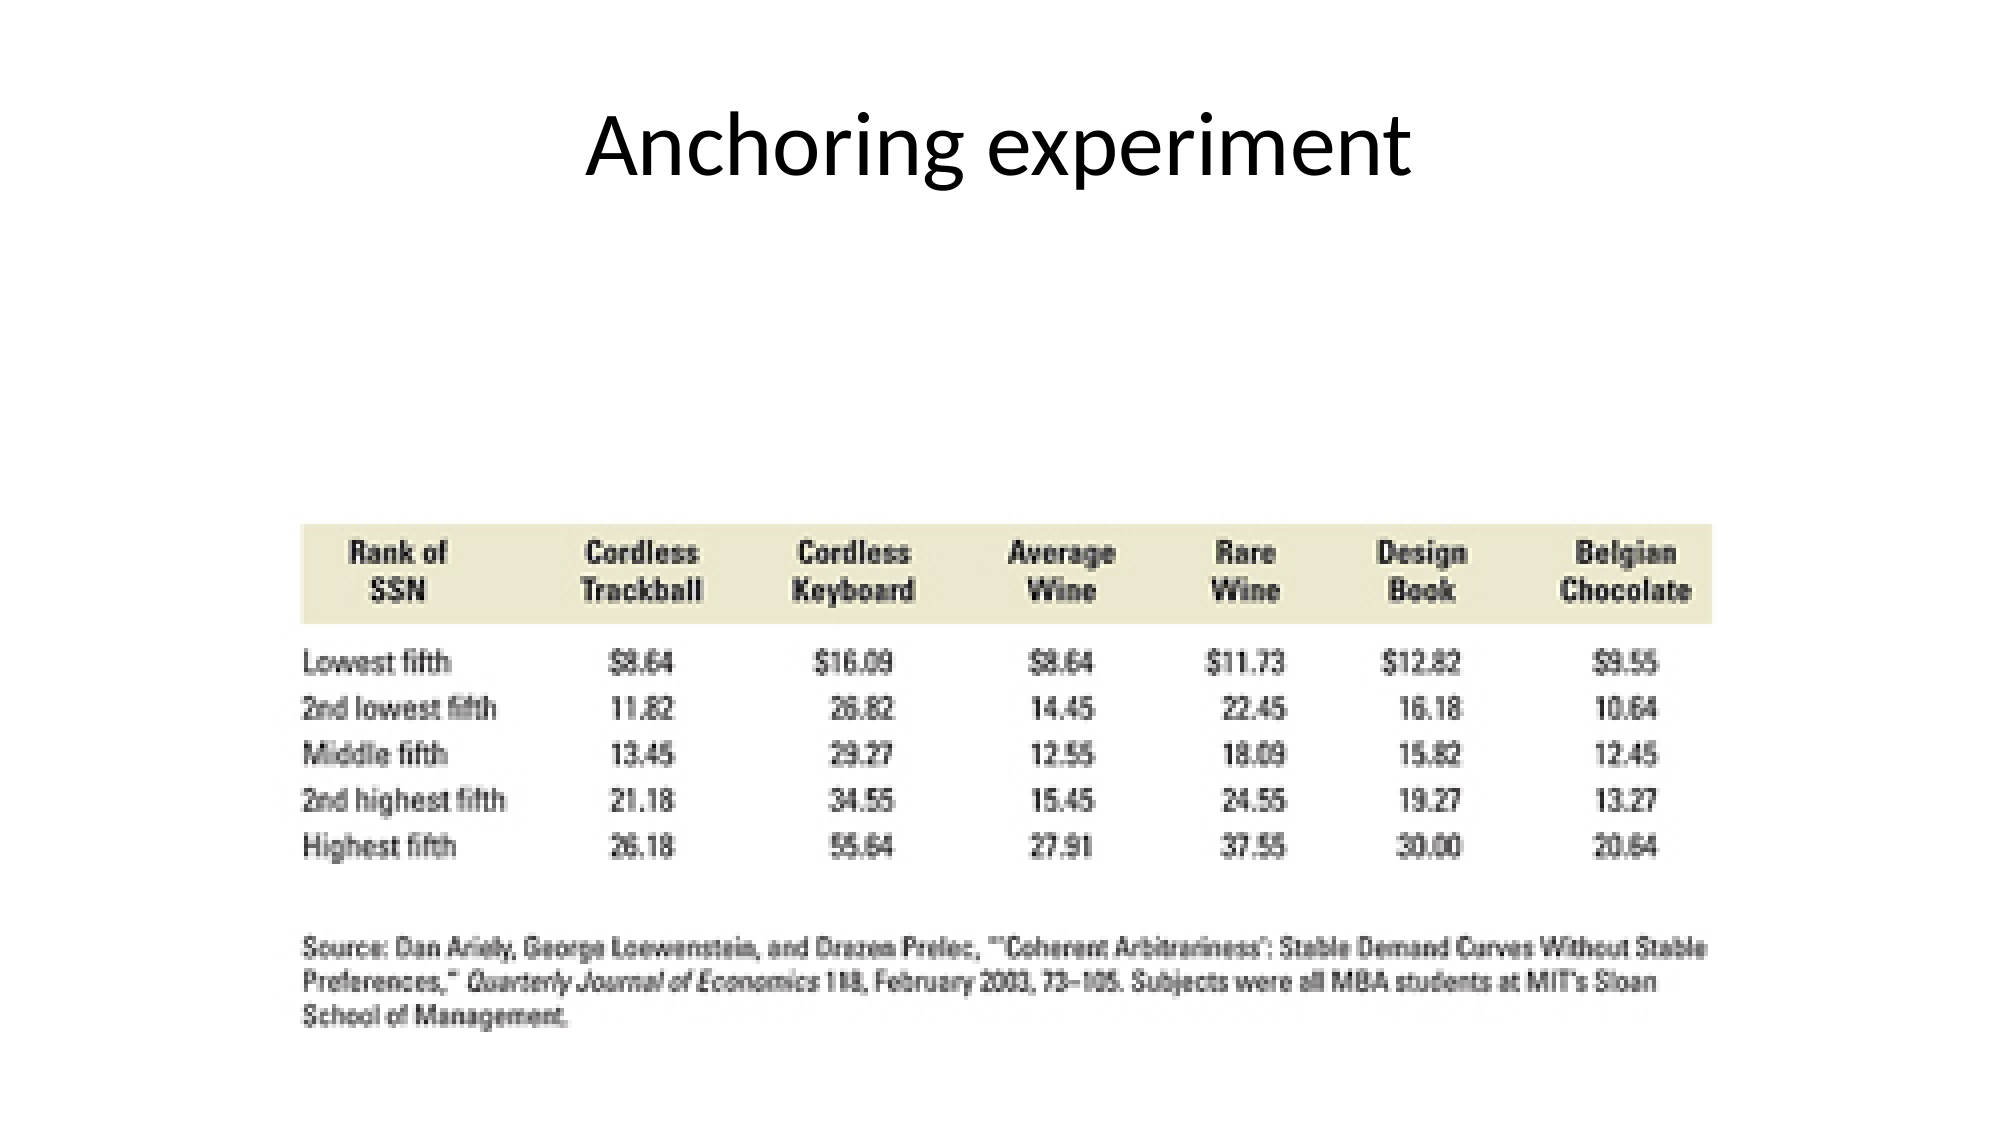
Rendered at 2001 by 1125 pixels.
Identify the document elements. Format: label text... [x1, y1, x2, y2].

picture [273, 512, 1740, 1032]
title Anchoring experiment [99, 45, 1900, 233]
